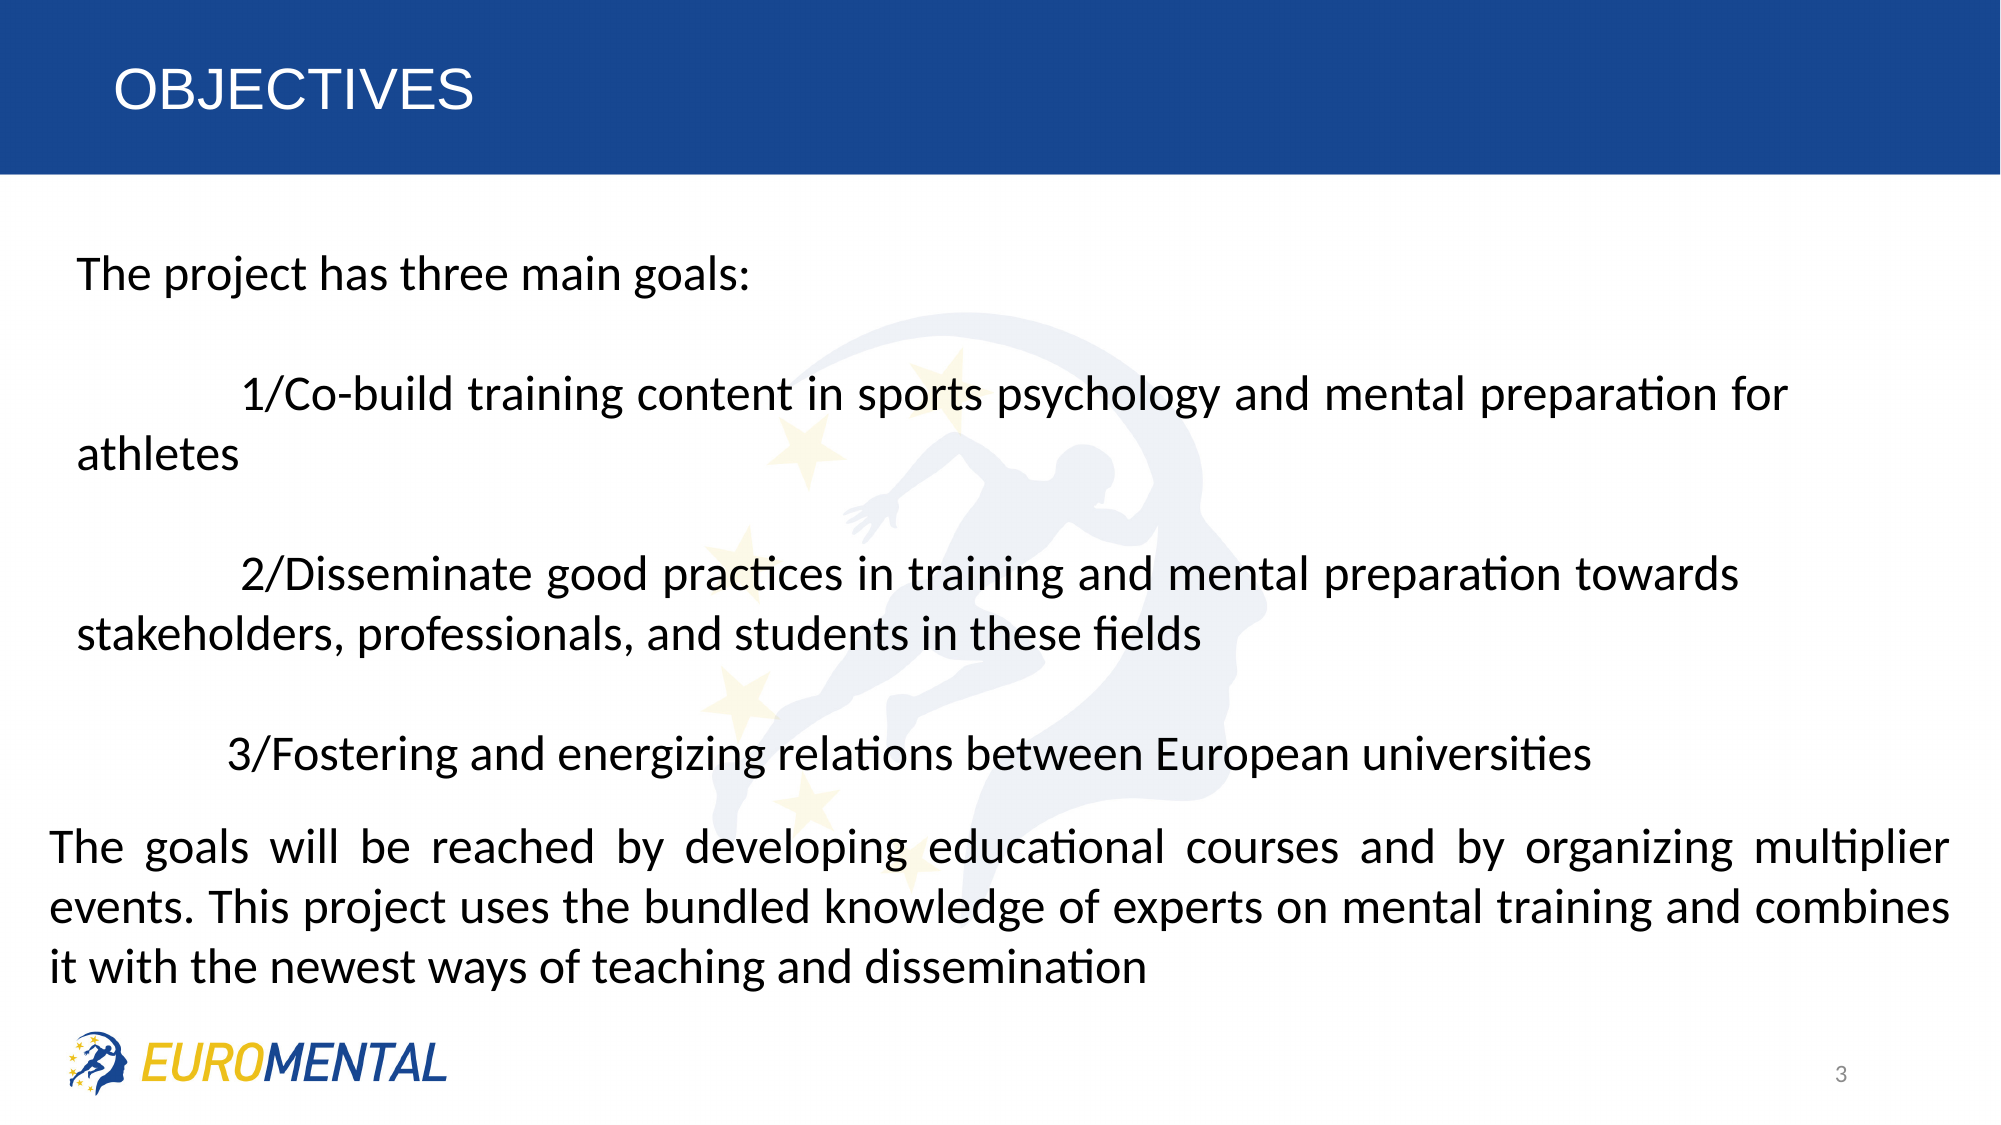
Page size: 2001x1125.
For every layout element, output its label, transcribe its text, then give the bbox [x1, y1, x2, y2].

title OBJECTIVES [98, 18, 1824, 164]
slide_number 3 [1412, 1042, 1863, 1103]
picture [0, 0, 2001, 1125]
text_box The goals will be reached by developing educational courses and by organizing multiplier events. This project uses the bundled knowledge of experts on mental training and combines it with the newest ways of teaching and dissemination [34, 806, 1967, 1002]
text_box The project has three main goals: 1/Co-build training content in sports psychology and mental preparation for athletes 2/Disseminate good practices in training and mental preparation towards stakeholders, professionals, and students in these fields 3/Fostering and energizing relations between European universities [61, 233, 1914, 788]
